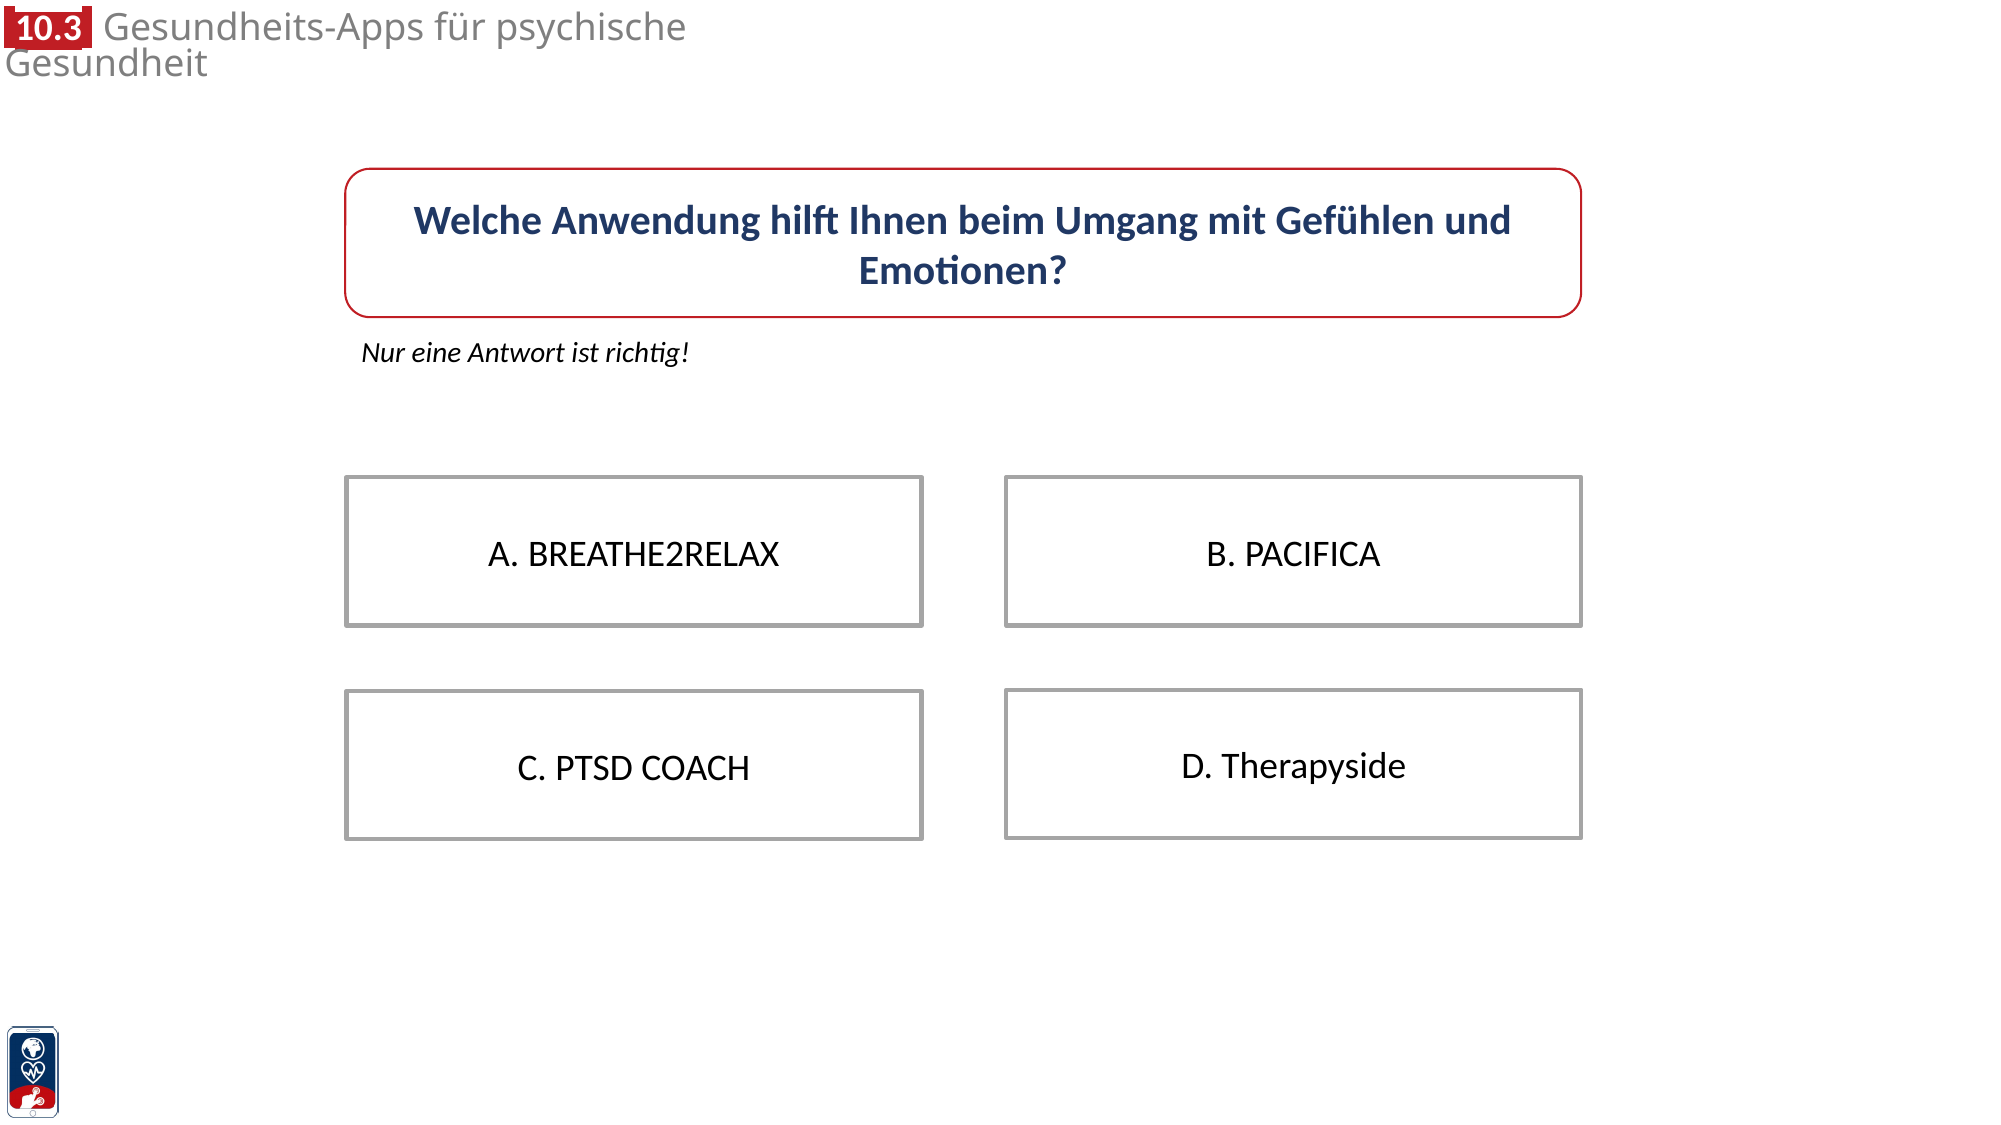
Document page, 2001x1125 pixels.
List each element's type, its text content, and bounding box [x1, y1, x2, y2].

text_box C. PTSD COACH [344, 689, 924, 841]
text_box Nur eine Antwort ist richtig! [346, 325, 810, 376]
picture [7, 1026, 59, 1118]
text_box A. BREATHE2RELAX [344, 475, 924, 628]
text_box Welche Anwendung hilft Ihnen beim Umgang mit Gefühlen und Emotionen? [345, 168, 1582, 318]
text_box B. PACIFICA [1004, 475, 1583, 628]
text_box D. Therapyside [1004, 688, 1583, 840]
